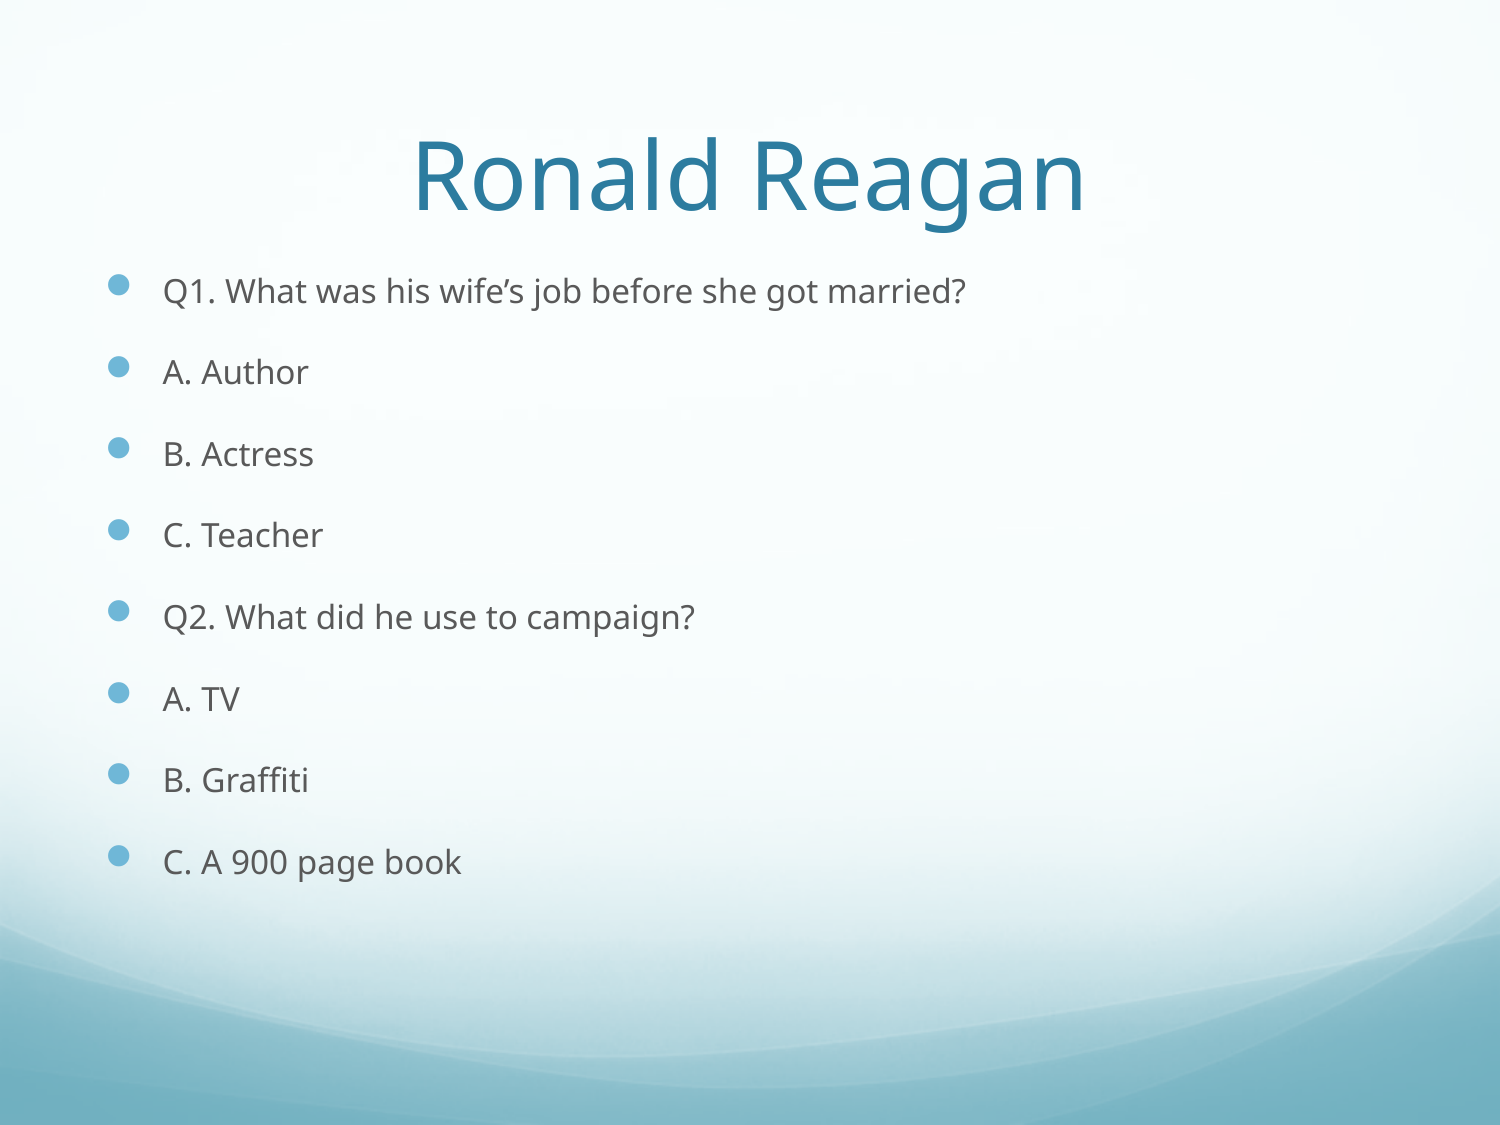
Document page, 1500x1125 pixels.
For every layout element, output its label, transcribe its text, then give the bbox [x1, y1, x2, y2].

list Q1. What was his wife’s job before she got married? A. Author B. Actress C. Teacher Q2. What did he use to campaign? A. TV B. Graffiti C. A 900 page book [90, 262, 1410, 975]
title Ronald Reagan [90, 17, 1410, 237]
